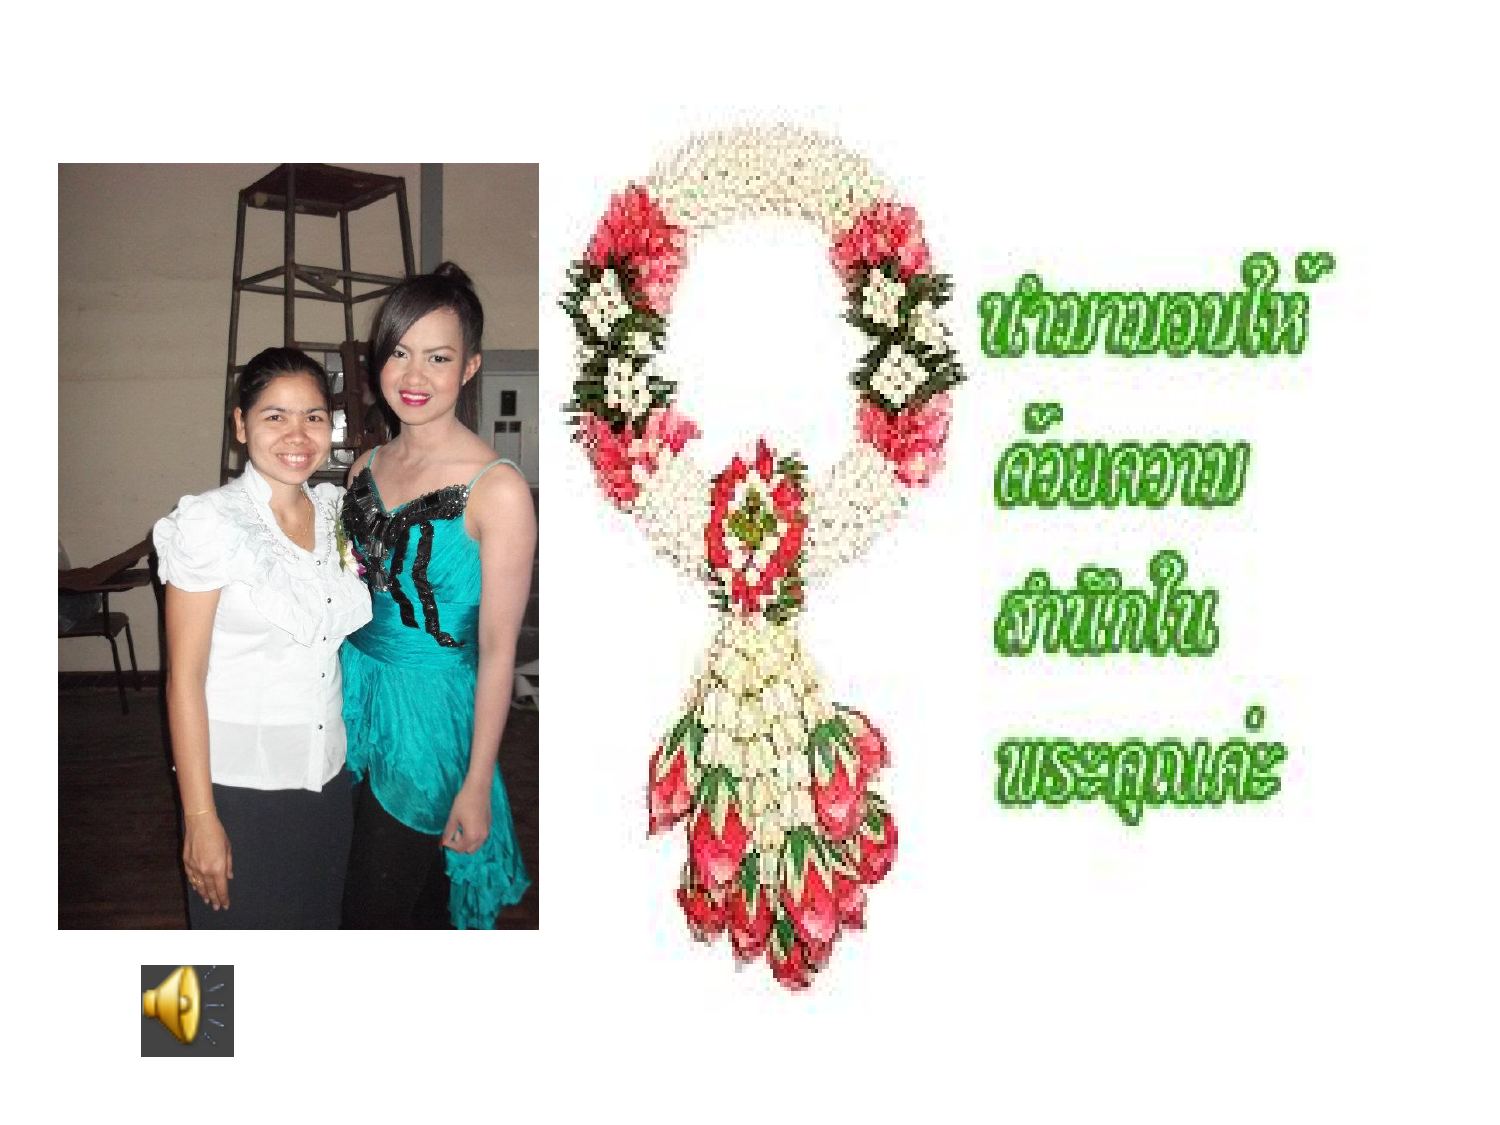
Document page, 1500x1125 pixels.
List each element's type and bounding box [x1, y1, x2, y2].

picture [140, 963, 235, 1059]
list [538, 105, 1393, 1014]
picture [58, 163, 538, 930]
